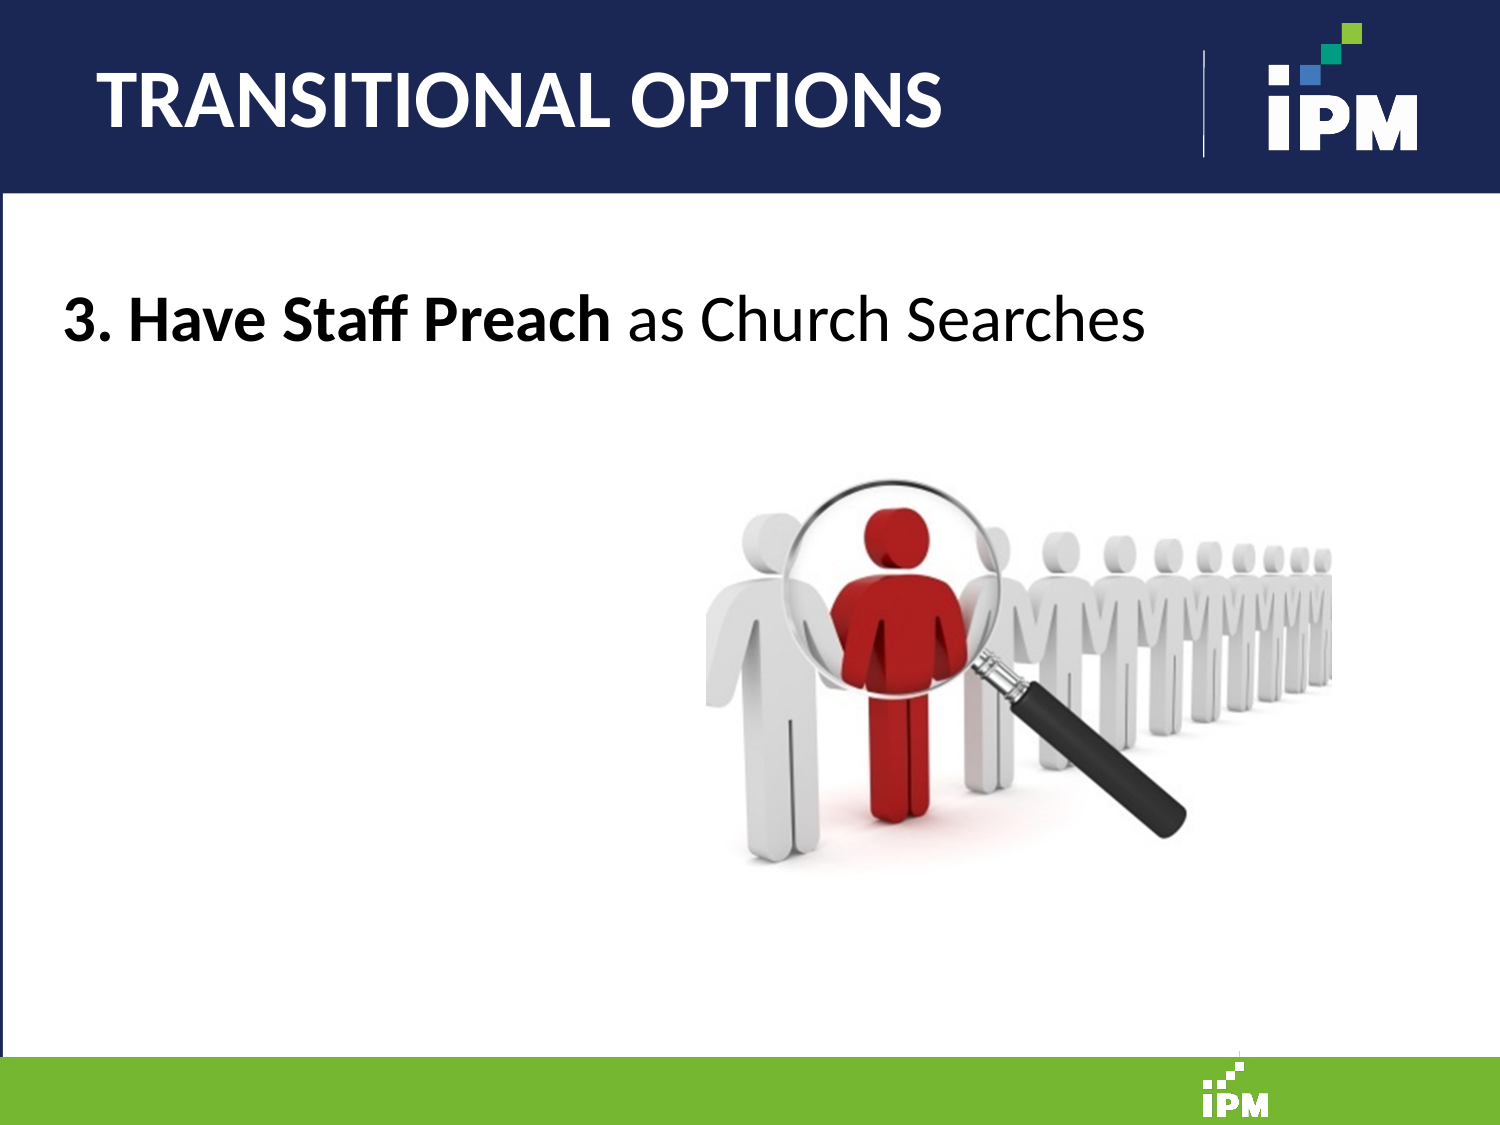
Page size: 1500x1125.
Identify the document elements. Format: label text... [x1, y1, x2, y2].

picture [706, 434, 1333, 903]
text_box 3. Have Staff Preach as Church Searches [54, 267, 1450, 363]
text_box [1267, 1057, 1500, 1125]
text_box [0, 1057, 1204, 1125]
text_box [2, 193, 1500, 1057]
text_box [0, 0, 1500, 1057]
picture [1267, 23, 1417, 151]
picture [1198, 1051, 1269, 1118]
text_box TRANSITIONAL OPTIONS [89, 36, 1056, 152]
